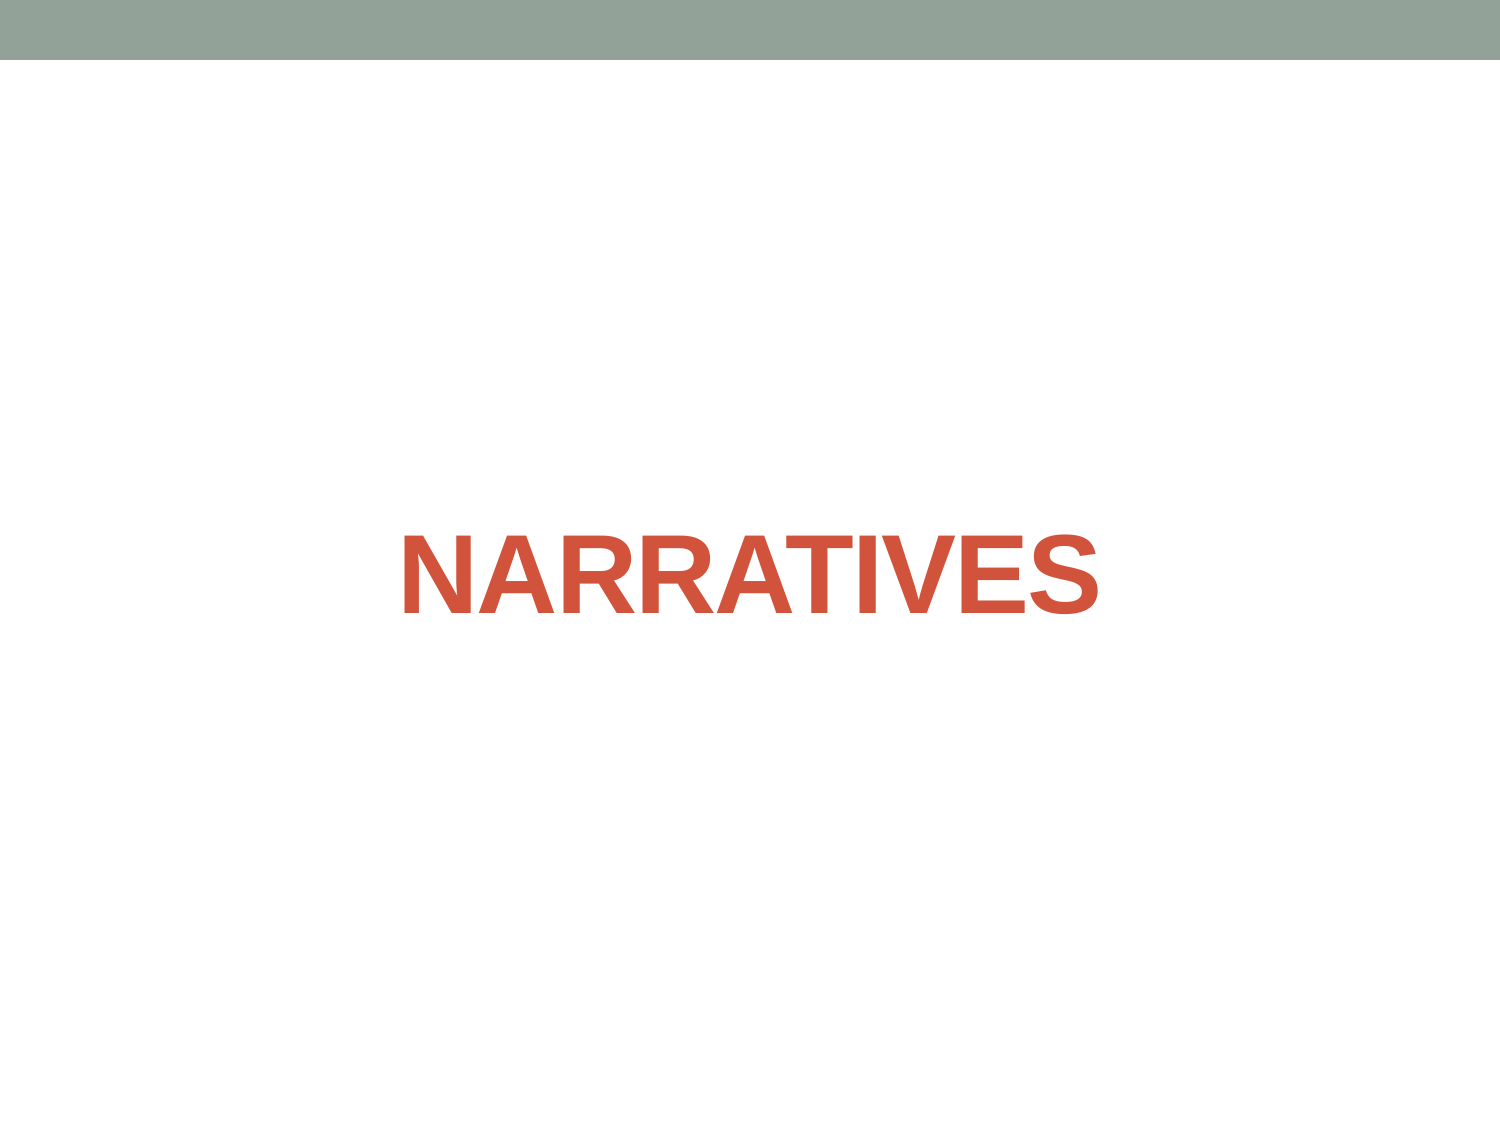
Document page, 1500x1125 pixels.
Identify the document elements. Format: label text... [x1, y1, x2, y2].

title NARRATIVES [75, 487, 1425, 650]
